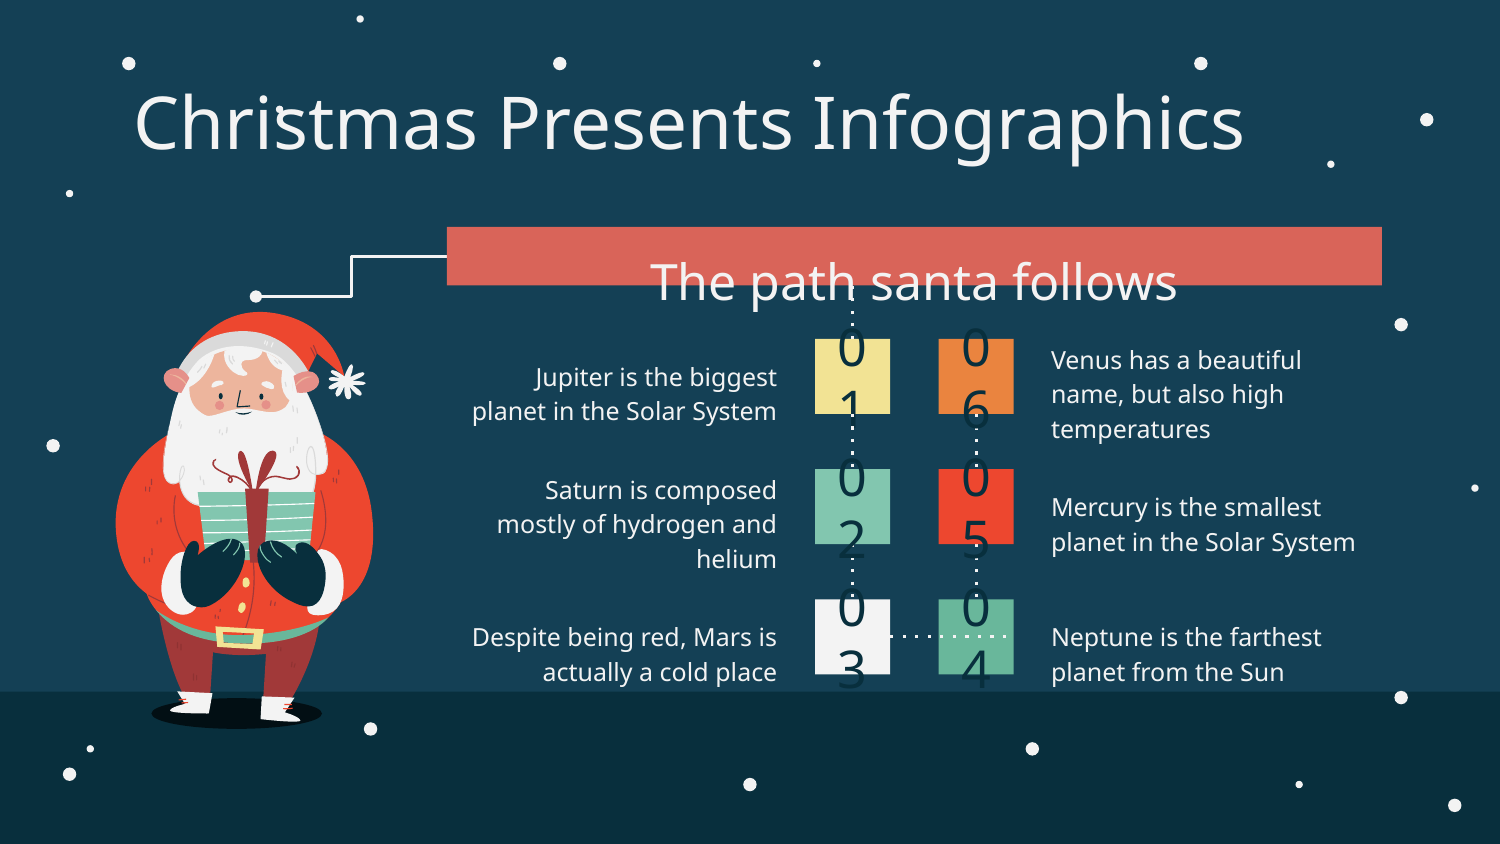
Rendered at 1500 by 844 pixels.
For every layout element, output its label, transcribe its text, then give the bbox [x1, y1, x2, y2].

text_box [446, 466, 891, 547]
text_box The path santa follows [446, 226, 1382, 286]
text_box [255, 255, 448, 297]
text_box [938, 597, 1383, 677]
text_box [938, 336, 1383, 416]
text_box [938, 466, 1383, 547]
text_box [446, 597, 891, 677]
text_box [446, 336, 891, 416]
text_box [109, 311, 381, 730]
title Christmas Presents Infographics [118, 72, 1382, 167]
